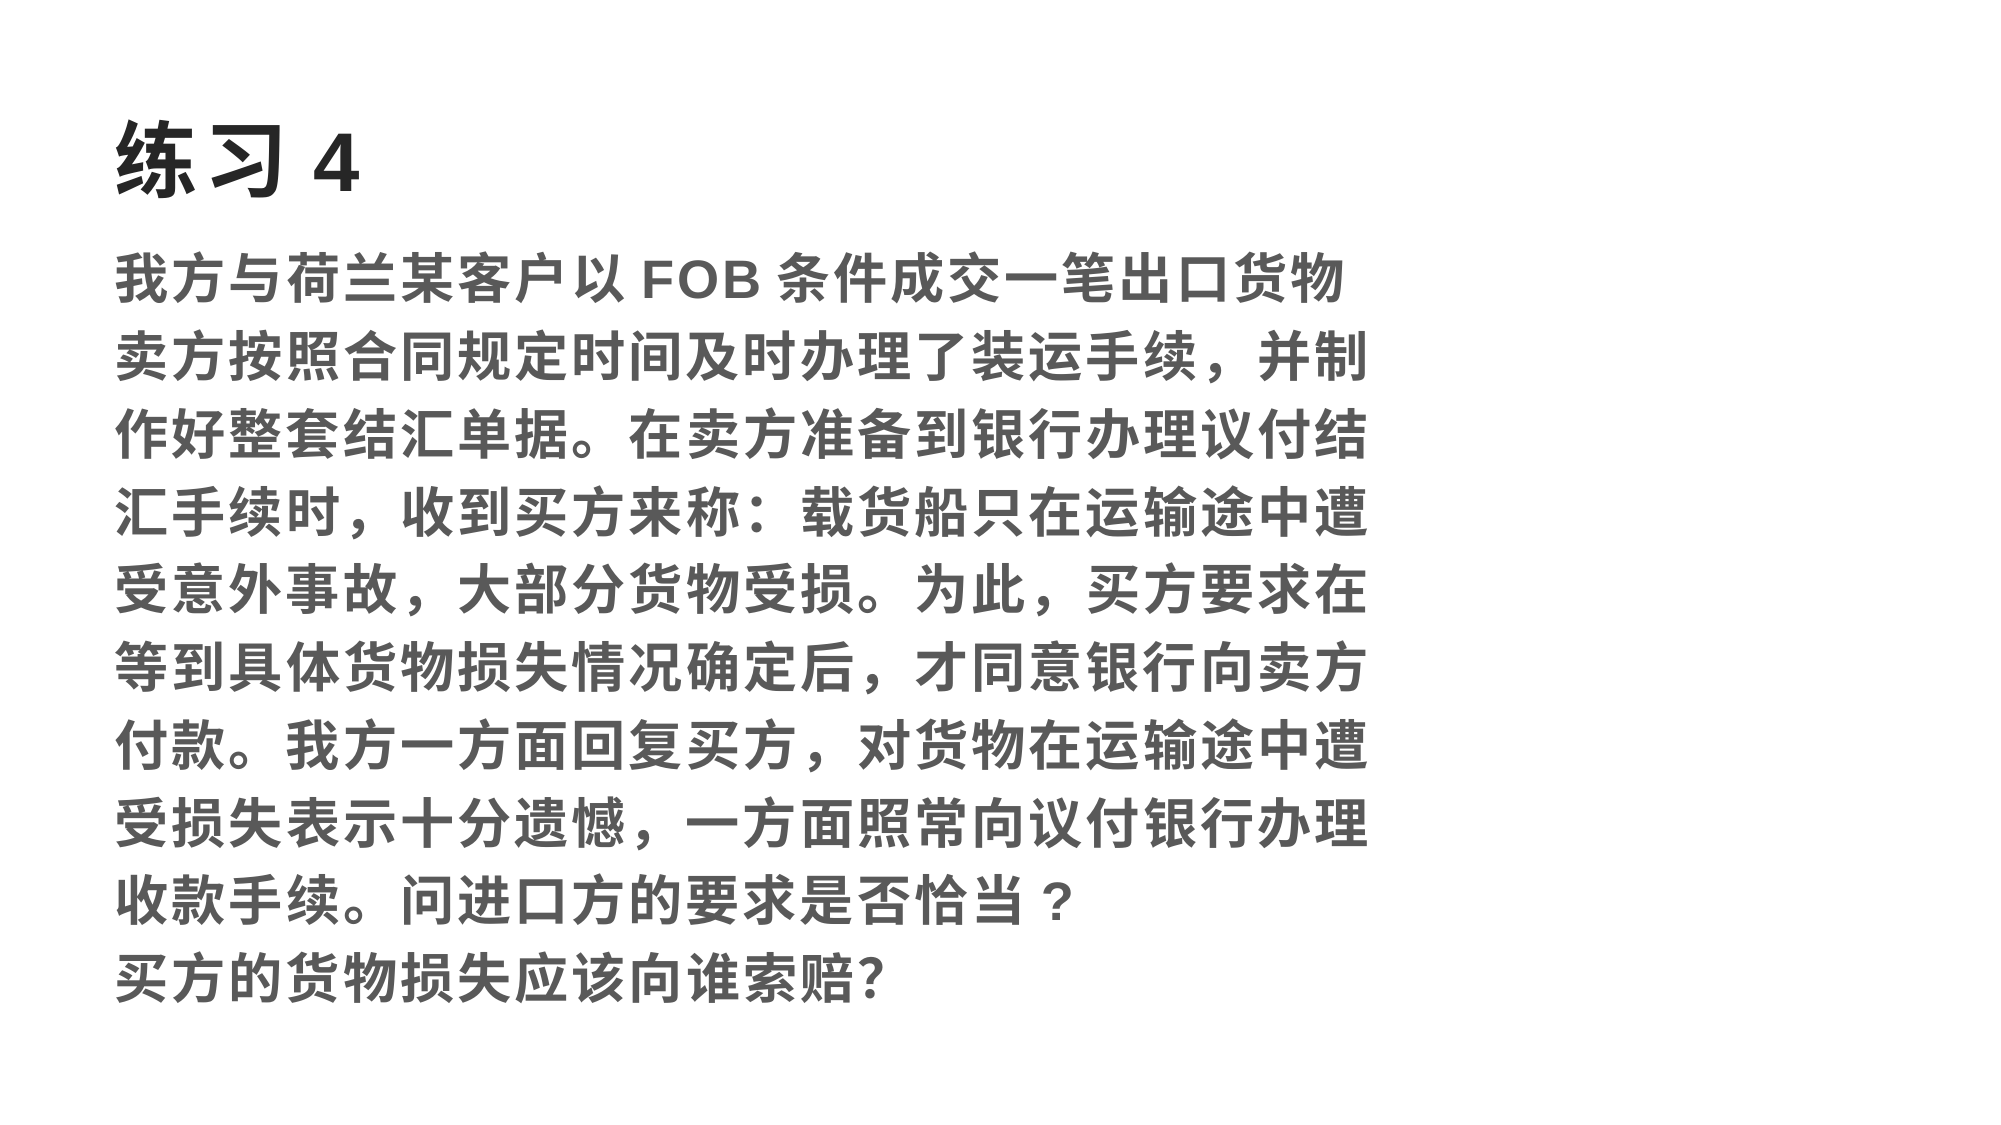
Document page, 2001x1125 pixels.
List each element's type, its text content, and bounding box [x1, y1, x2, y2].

list 我方与荷兰某客户以FOB条件成交一笔出口货物 卖方按照合同规定时间及时办理了装运手续，并制 作好整套结汇单据。在卖方准备到银行办理议付结 汇手续时，收到买方来称：载货船只在运输途中遭 受意外事故，大部分货物受损。为此，买方要求在 等到具体货物损失情况确定后，才同意银行向卖方 付款。我方一方面回复买方，对货物在运输途中遭 受损失表示十分遗憾，一方面照常向议付银行办理 收款手续。问进口方的要求是否恰当? 买方的货物损失应该向谁索赔？ [99, 244, 1900, 1026]
title 练习4 [99, 99, 1900, 216]
